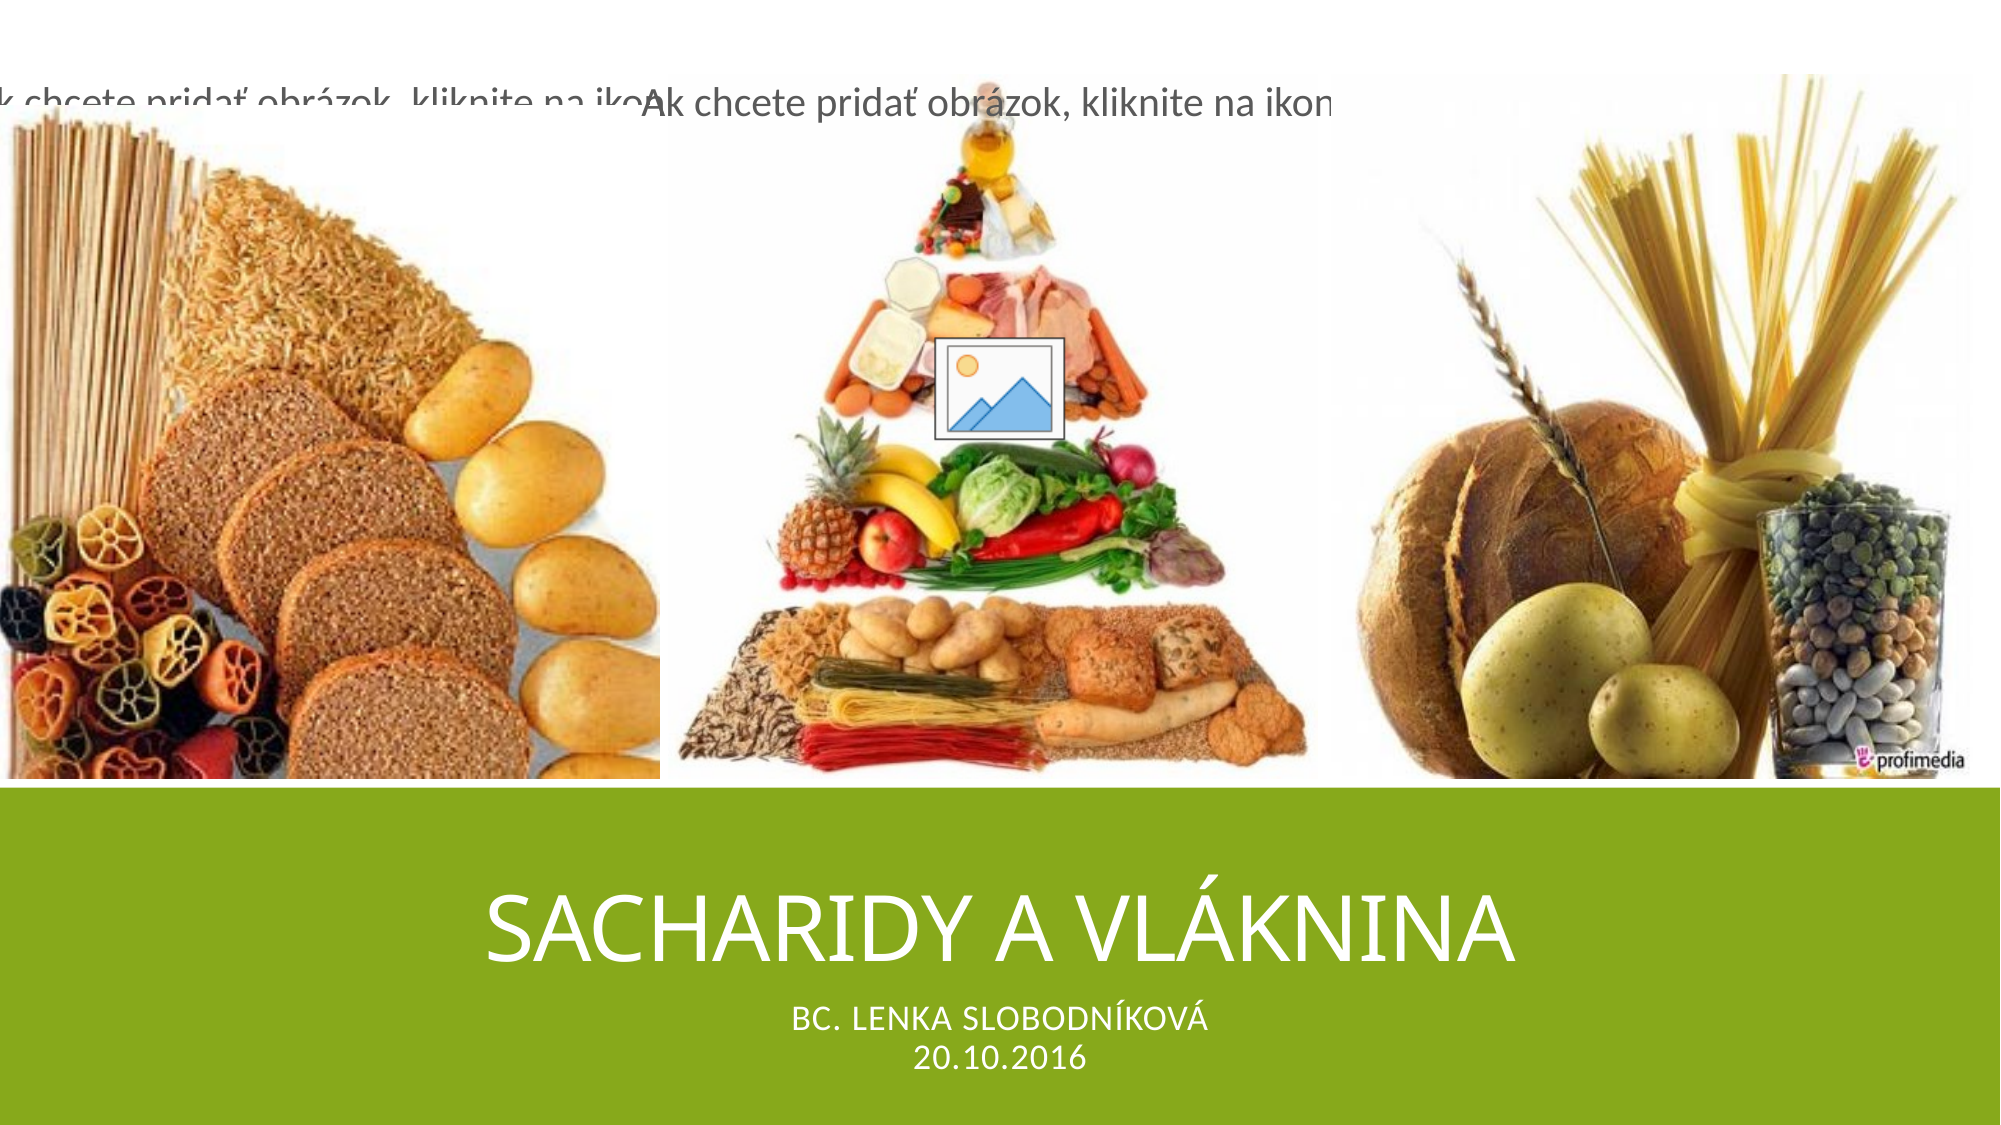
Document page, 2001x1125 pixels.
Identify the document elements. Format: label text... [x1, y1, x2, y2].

subtitle BC. lenka Slobodníková 20.10.2016 [87, 991, 1913, 1086]
picture [667, 0, 1330, 779]
title Sacharidy a vláknina [87, 839, 1913, 990]
picture [1331, 74, 1973, 779]
picture [0, 0, 660, 779]
